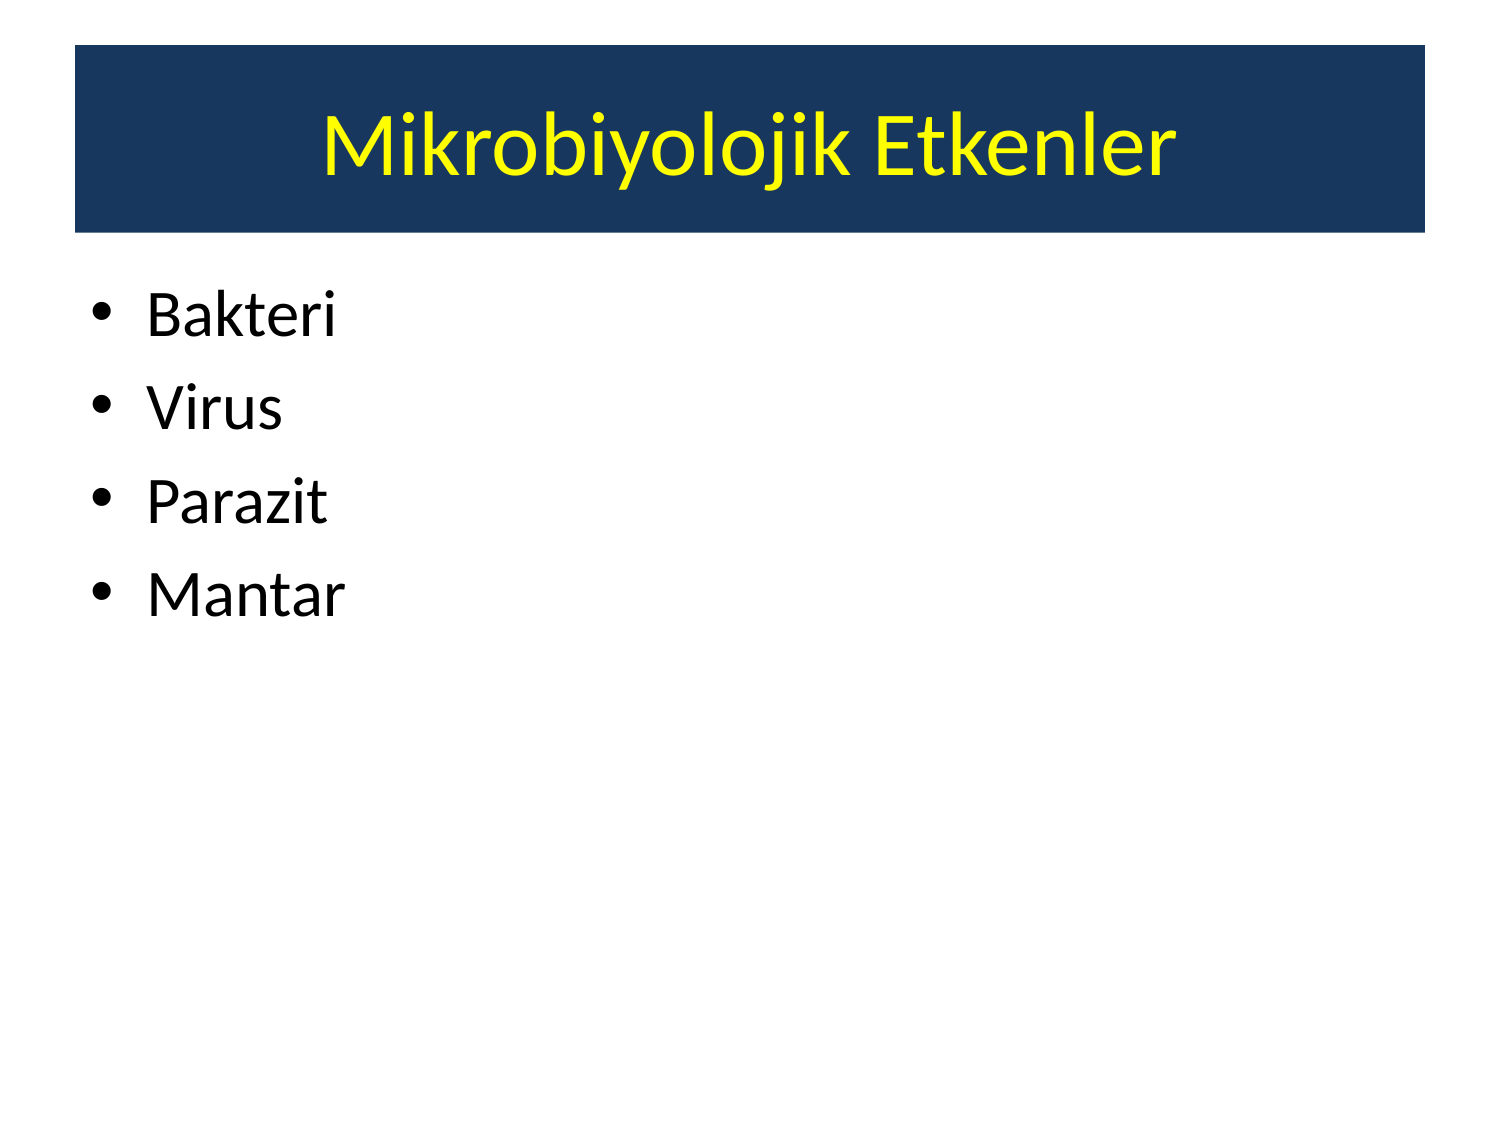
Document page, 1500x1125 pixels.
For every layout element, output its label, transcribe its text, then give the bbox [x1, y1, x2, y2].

list Bakteri Virus Parazit Mantar [75, 262, 1425, 1005]
title Mikrobiyolojik Etkenler [75, 45, 1425, 233]
